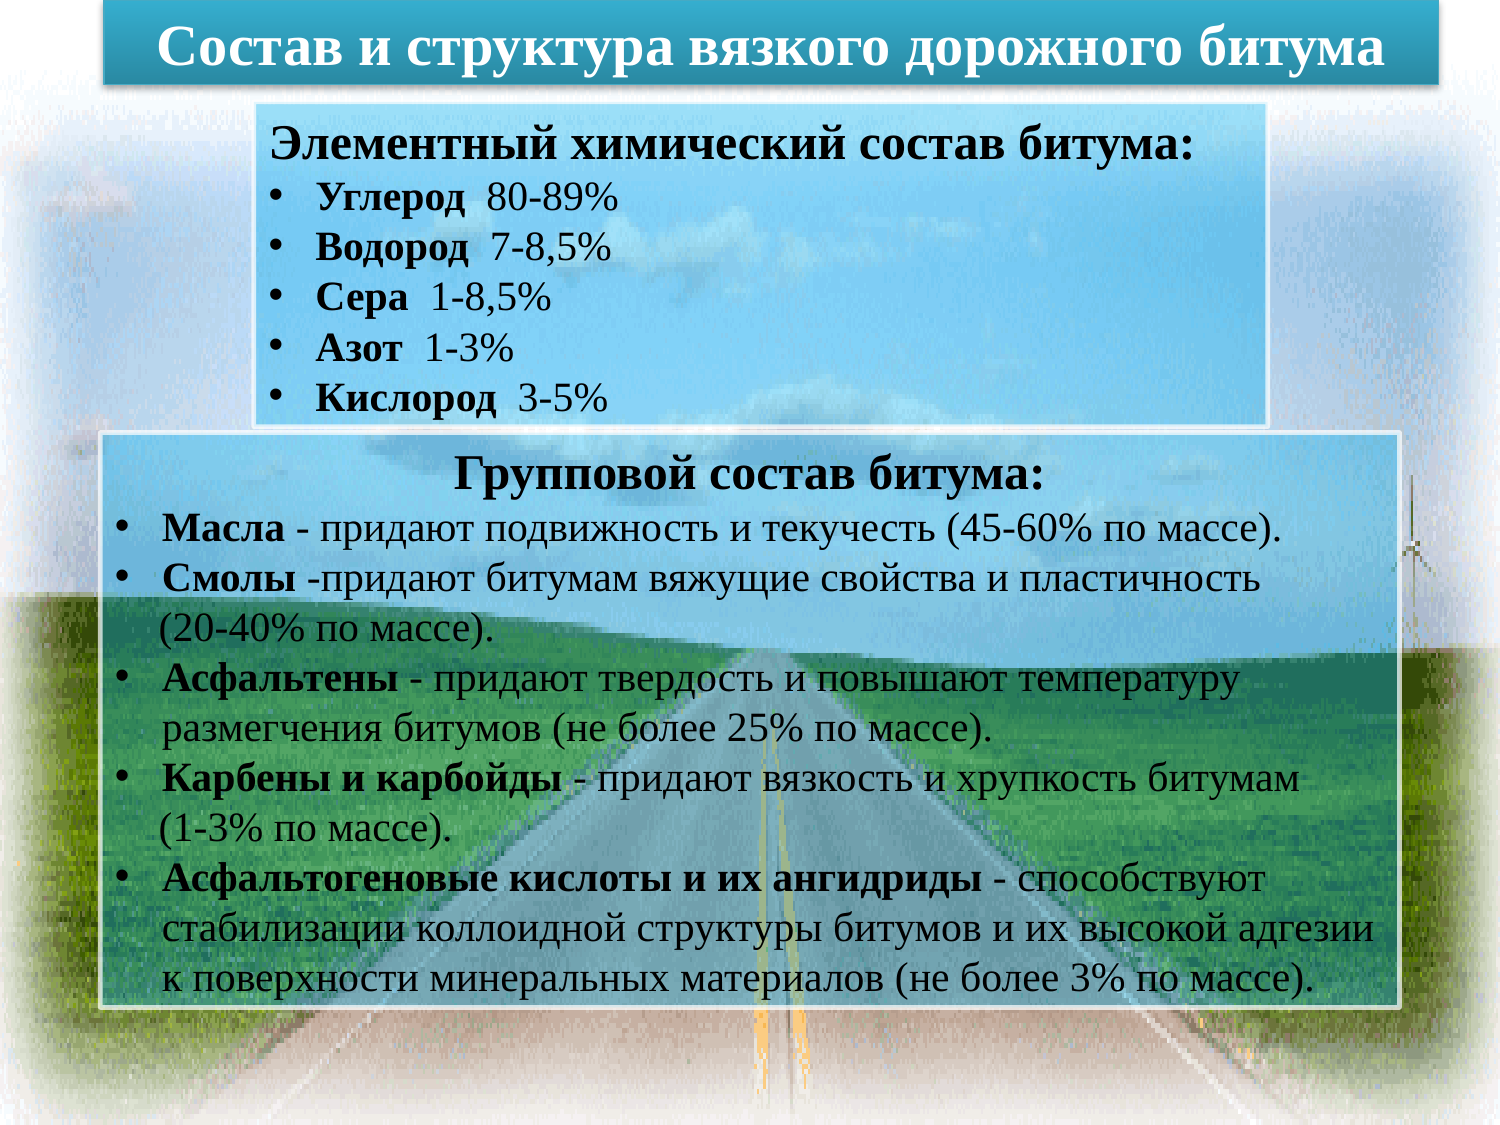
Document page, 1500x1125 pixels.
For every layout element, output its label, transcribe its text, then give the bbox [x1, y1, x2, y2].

picture [0, 0, 1500, 1125]
text_box Элементный химический состав битума: Углерод 80-89% Водород 7-8,5% Сера 1-8,5% Азот 1-3% Кислород 3-5% [253, 101, 1268, 427]
text_box Групповой состав битума: Масла - придают подвижность и текучесть (45-60% по массе). Смолы -придают битумам вяжущие свойства и пластичность (20-40% по массе). Асфальтены - придают твердость и повышают температуру размегчения битумов (не более 25% по массе). Карбены и карбойды - придают вязкость и хрупкость битумам (1-3% по массе). Асфальтогеновые кислоты и их ангидриды - способствуют стабилизации коллоидной структуры битумов и их высокой адгезии к поверхности минеральных материалов (не более 3% по массе). [100, 432, 1400, 1008]
text_box Состав и структура вязкого дорожного битума [103, 0, 1439, 85]
